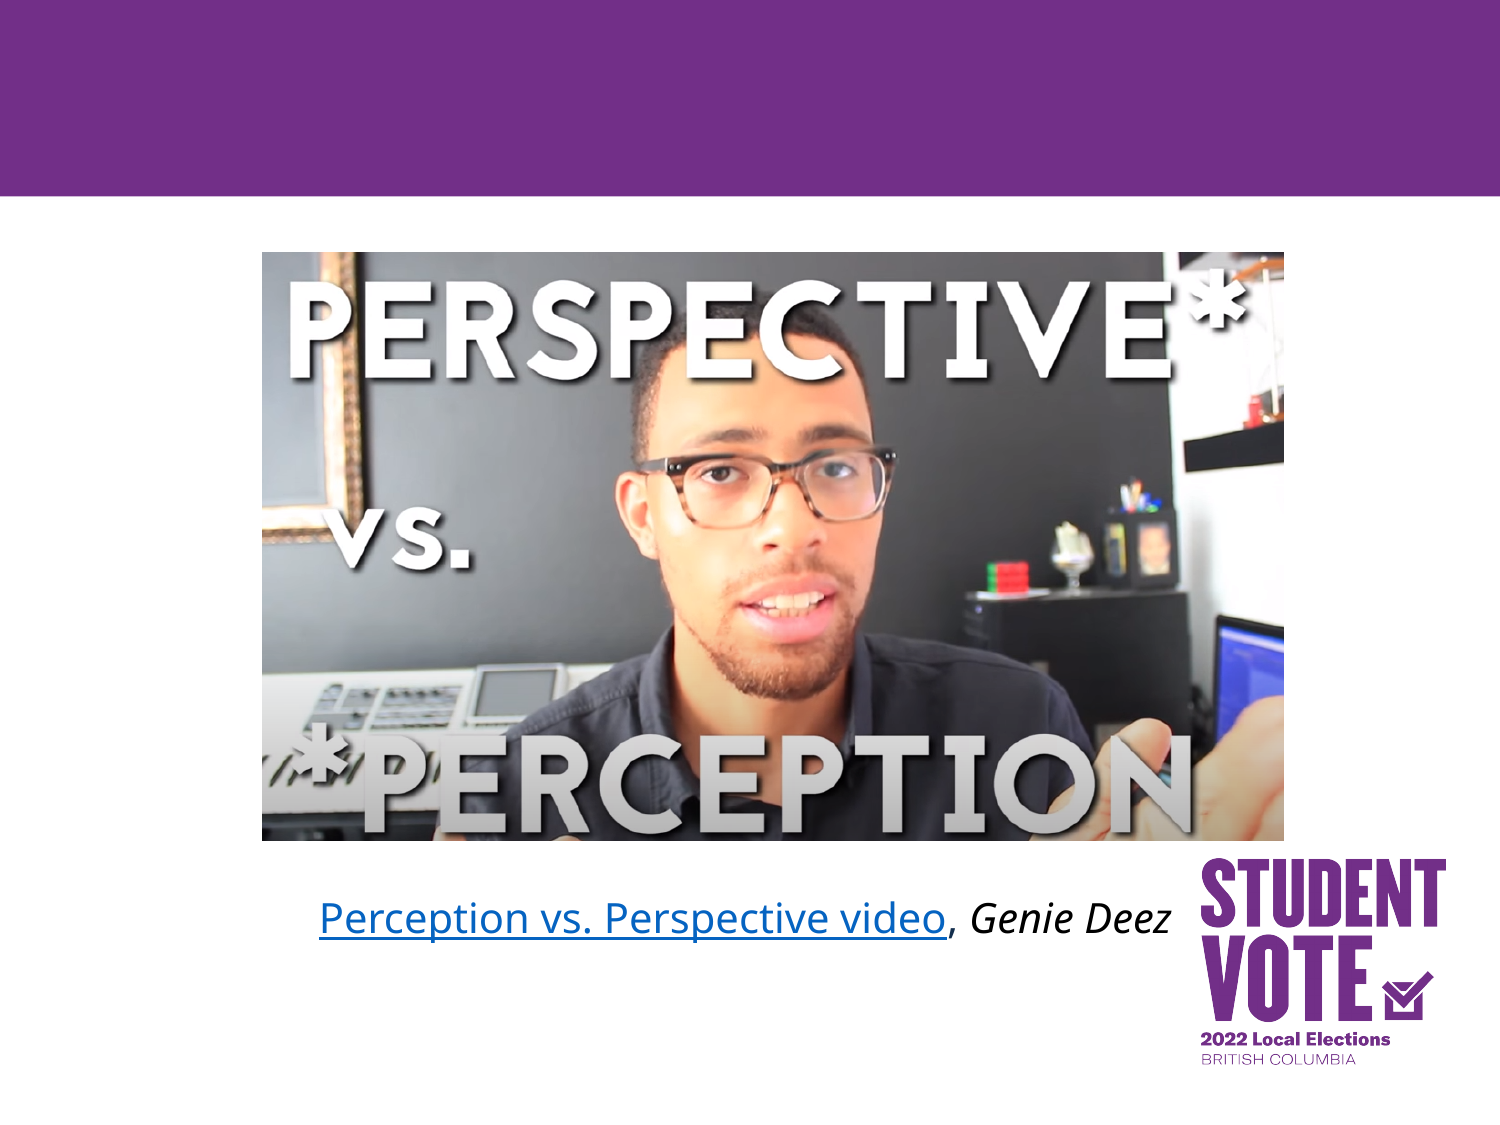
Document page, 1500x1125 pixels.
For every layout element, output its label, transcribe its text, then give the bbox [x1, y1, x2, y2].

picture [1201, 858, 1446, 1065]
picture [261, 252, 1284, 841]
text_box Perception vs. Perspective video, Genie Deez [303, 885, 1381, 956]
